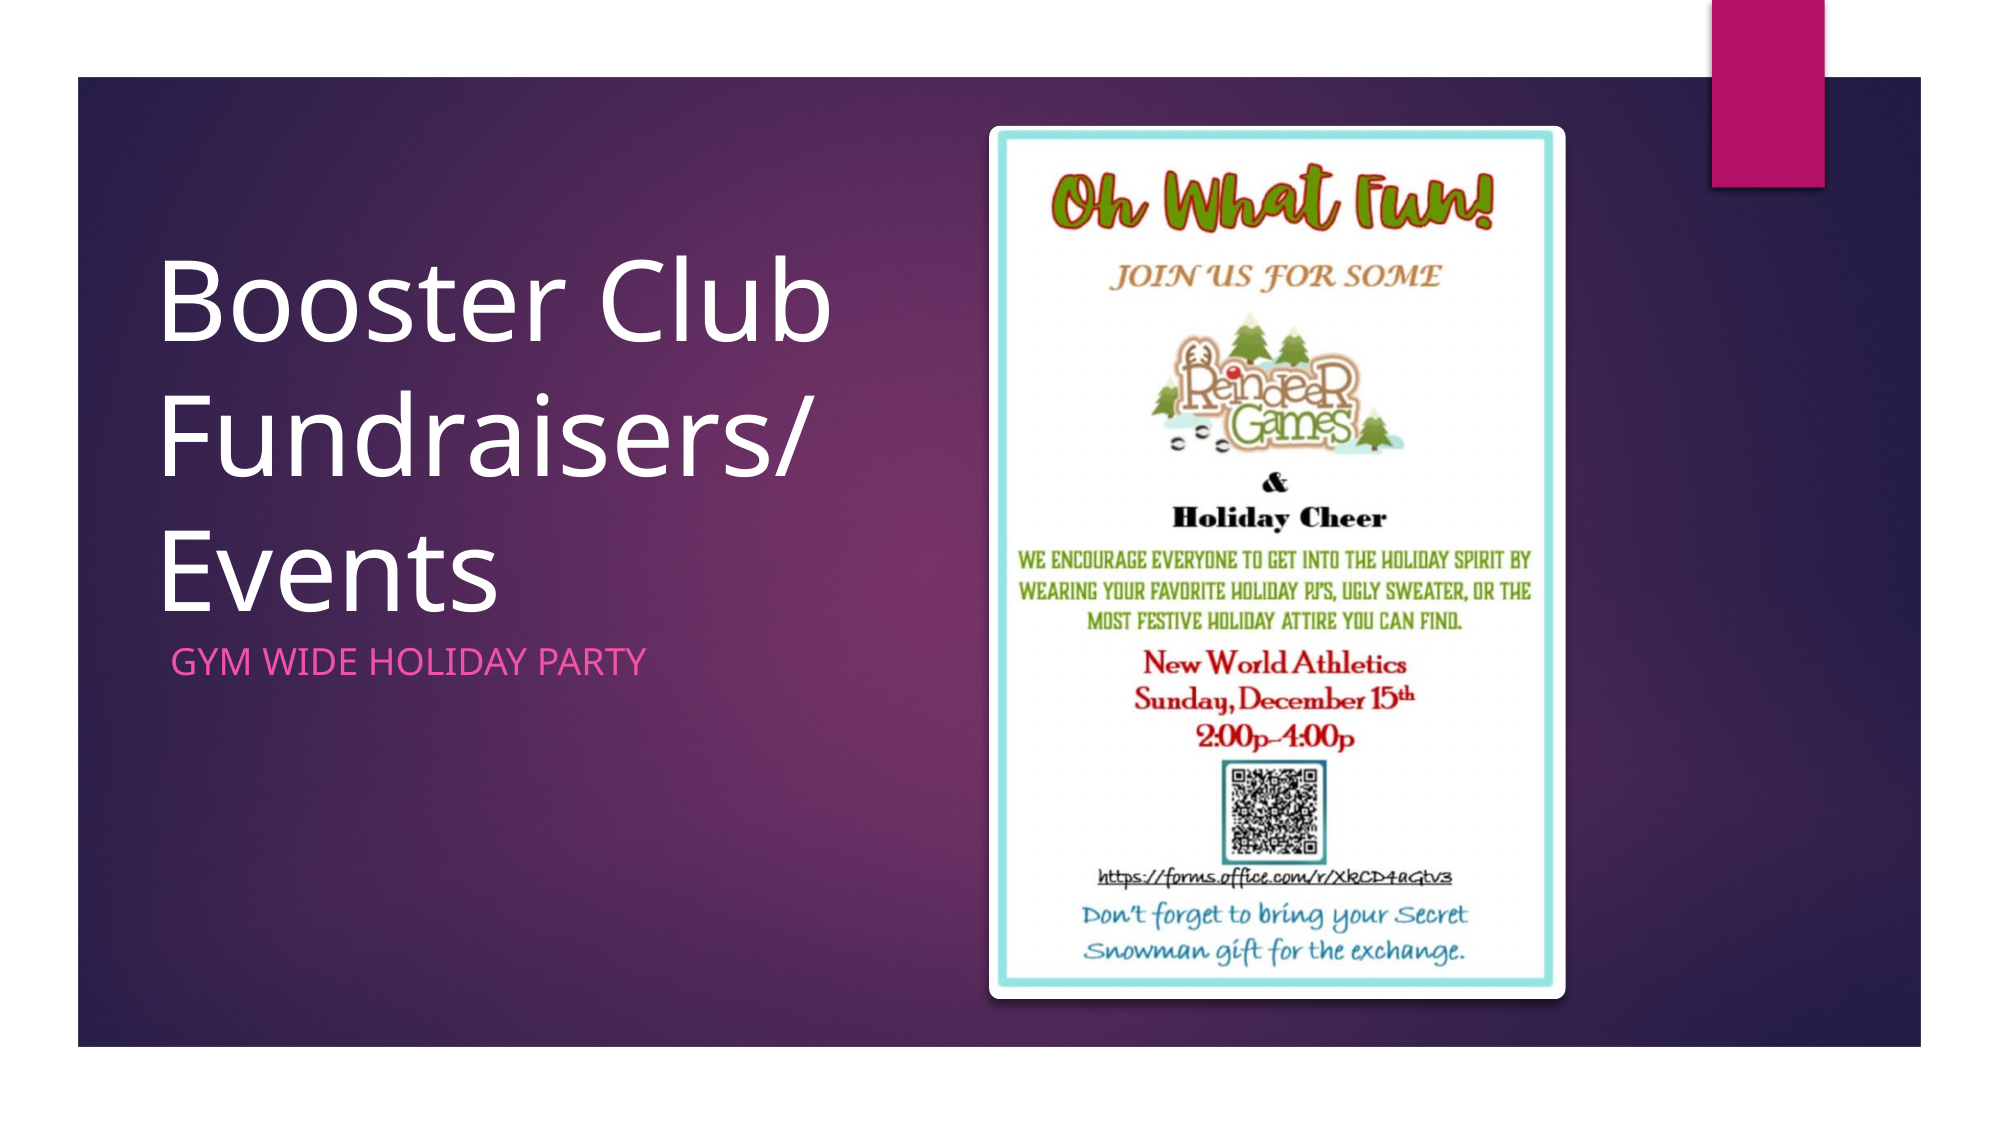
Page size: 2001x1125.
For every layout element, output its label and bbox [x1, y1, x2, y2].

picture [988, 125, 1566, 1000]
text_box [0, 0, 2000, 1125]
